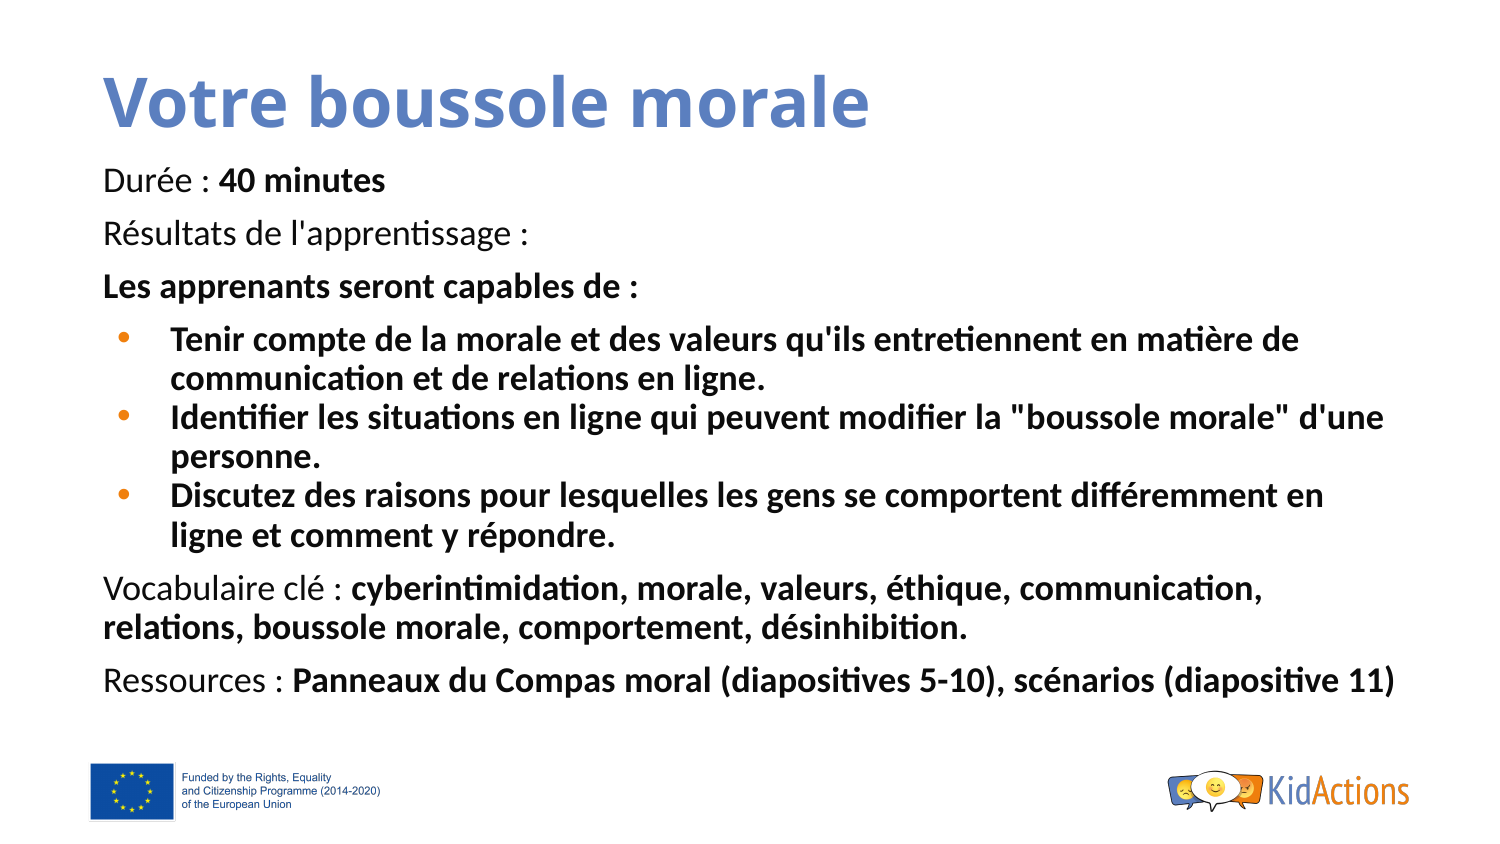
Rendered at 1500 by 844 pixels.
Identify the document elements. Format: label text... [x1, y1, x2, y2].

list Durée : 40 minutes Résultats de l'apprentissage : Les apprenants seront capables de : Tenir compte de la morale et des valeurs qu'ils entretiennent en matière de communication et de relations en ligne. Identifier les situations en ligne qui peuvent modifier la "boussole morale" d'une personne. Discutez des raisons pour lesquelles les gens se comportent différemment en ligne et comment y répondre. Vocabulaire clé : cyberintimidation, morale, valeurs, éthique, communication, relations, boussole morale, comportement, désinhibition. Ressources : Panneaux du Compas moral (diapositives 5-10), scénarios (diapositive 11) [91, 155, 1409, 744]
title Votre boussole morale [91, 55, 1409, 155]
picture [86, 758, 391, 825]
picture [1162, 767, 1414, 816]
